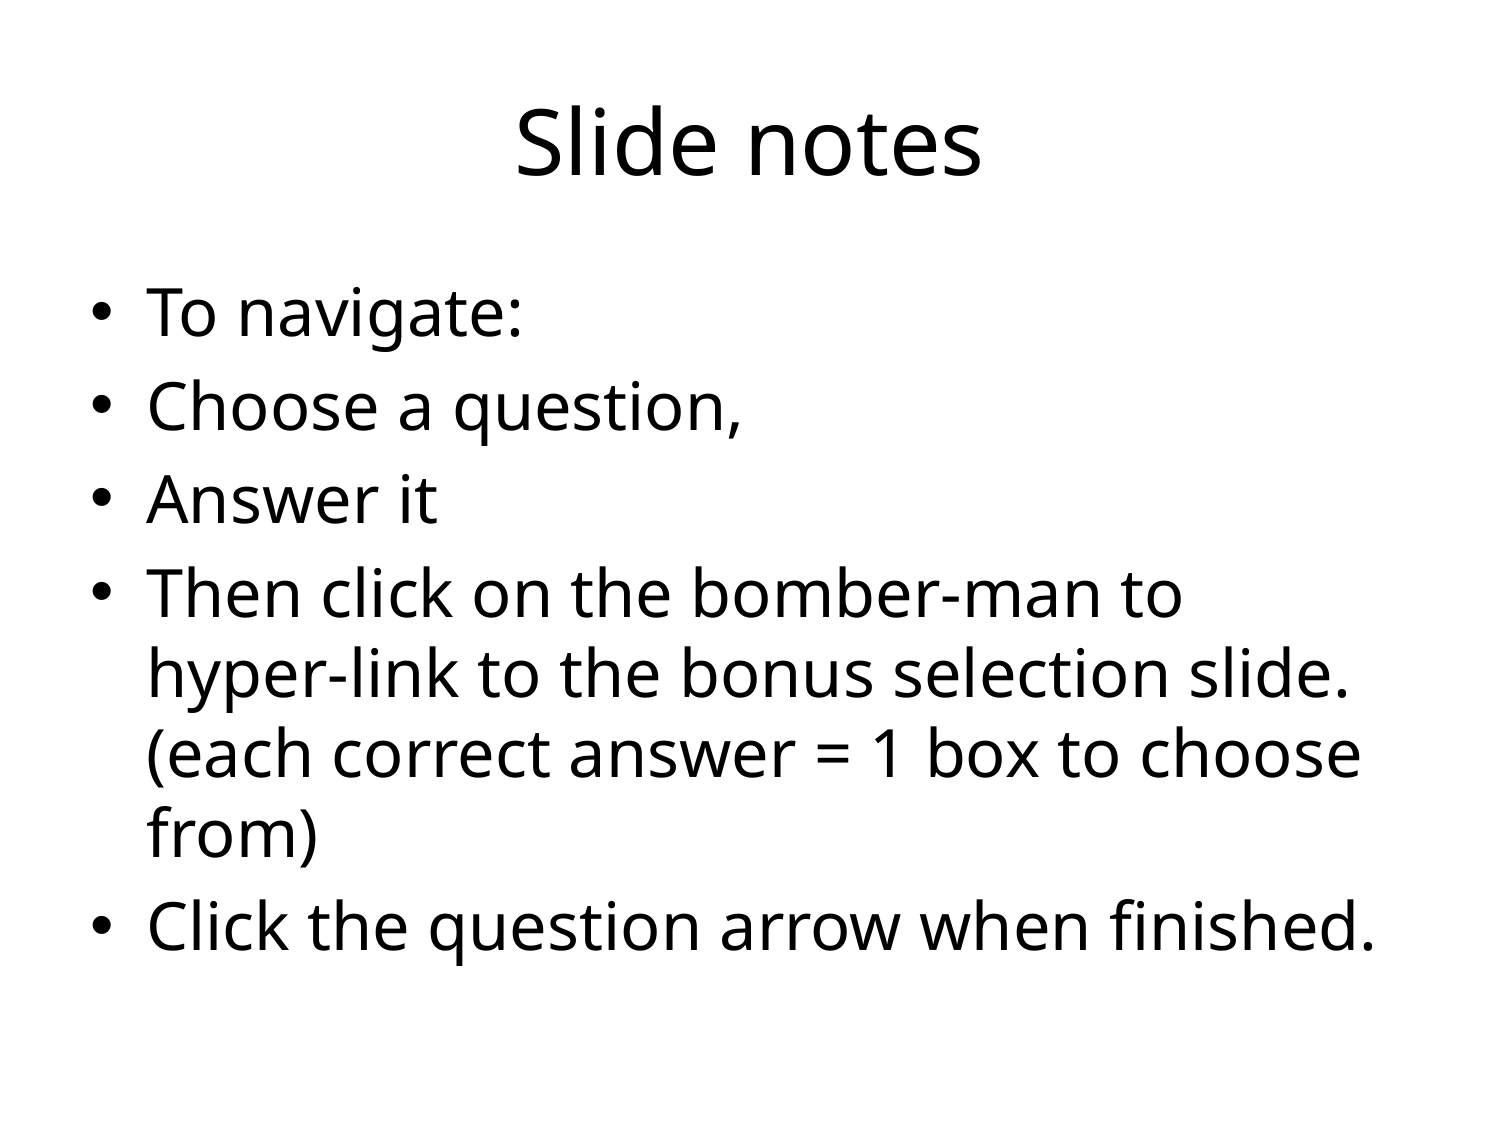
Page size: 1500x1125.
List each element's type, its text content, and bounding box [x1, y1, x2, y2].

list To navigate: Choose a question, Answer it Then click on the bomber-man to hyper-link to the bonus selection slide. (each correct answer = 1 box to choose from) Click the question arrow when finished. [75, 262, 1425, 1005]
title Slide notes [75, 45, 1425, 233]
